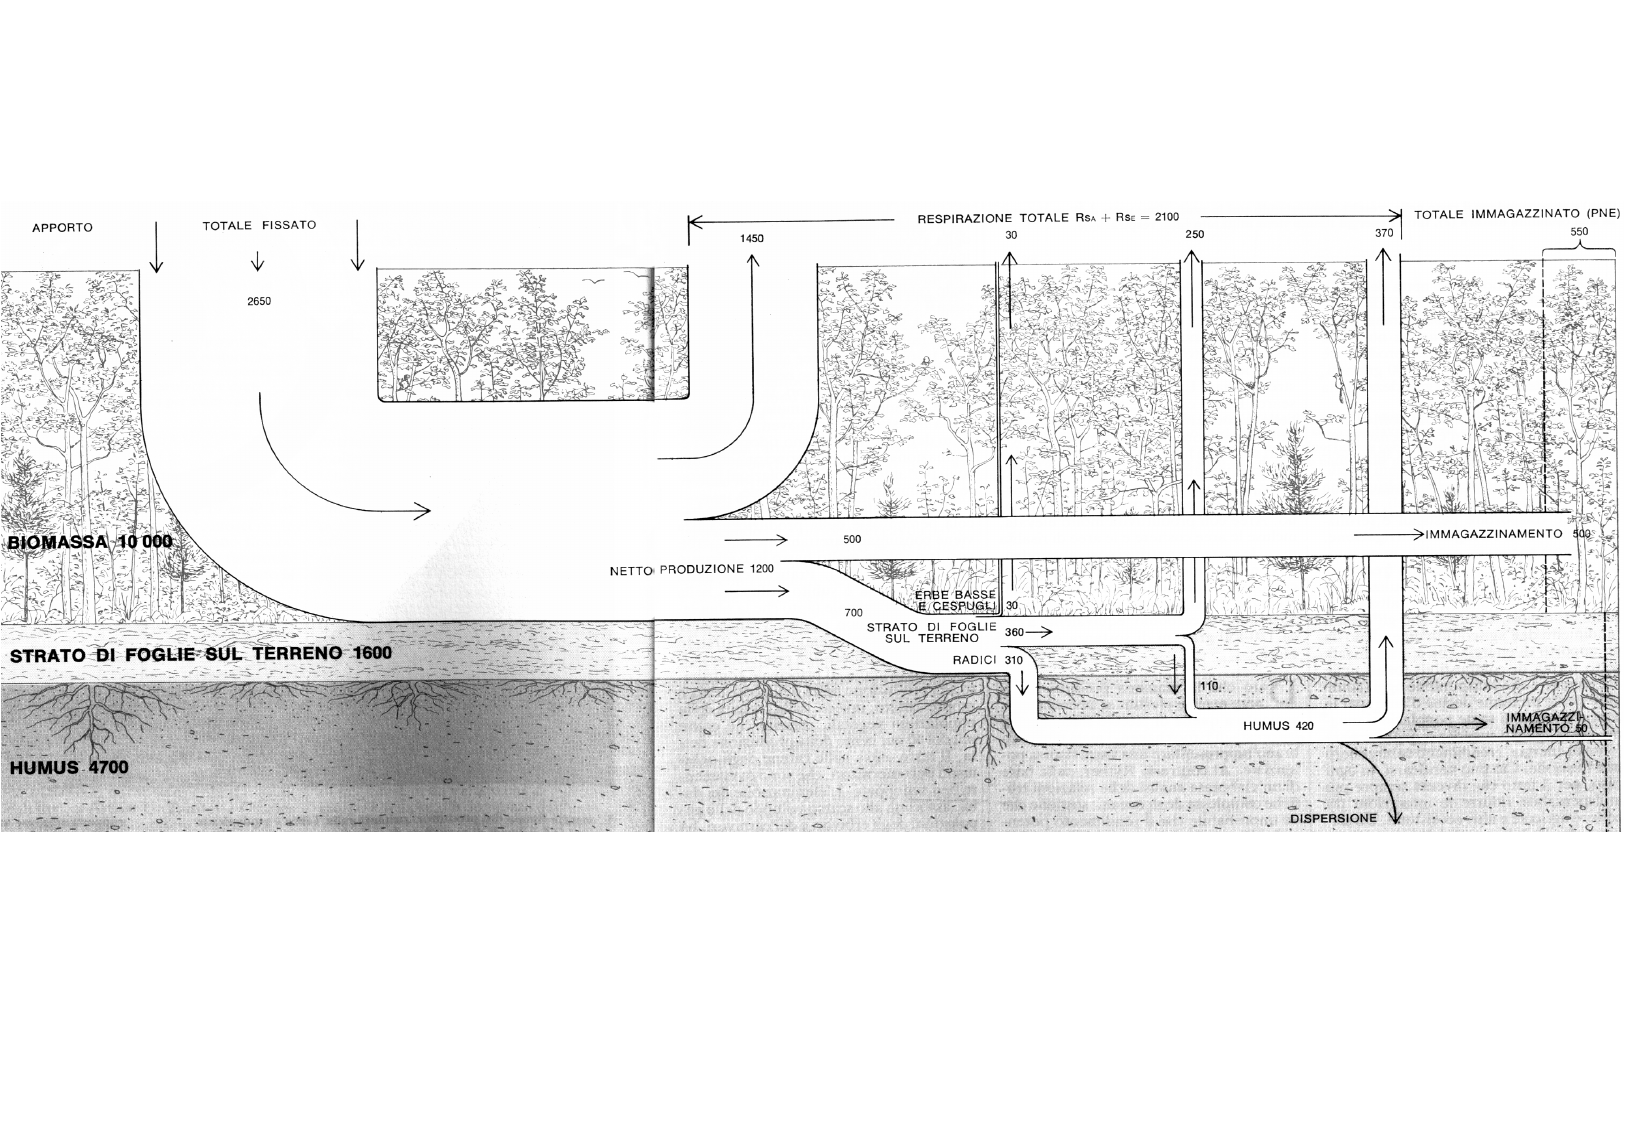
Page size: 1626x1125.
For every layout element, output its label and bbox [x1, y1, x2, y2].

picture [0, 199, 1625, 833]
